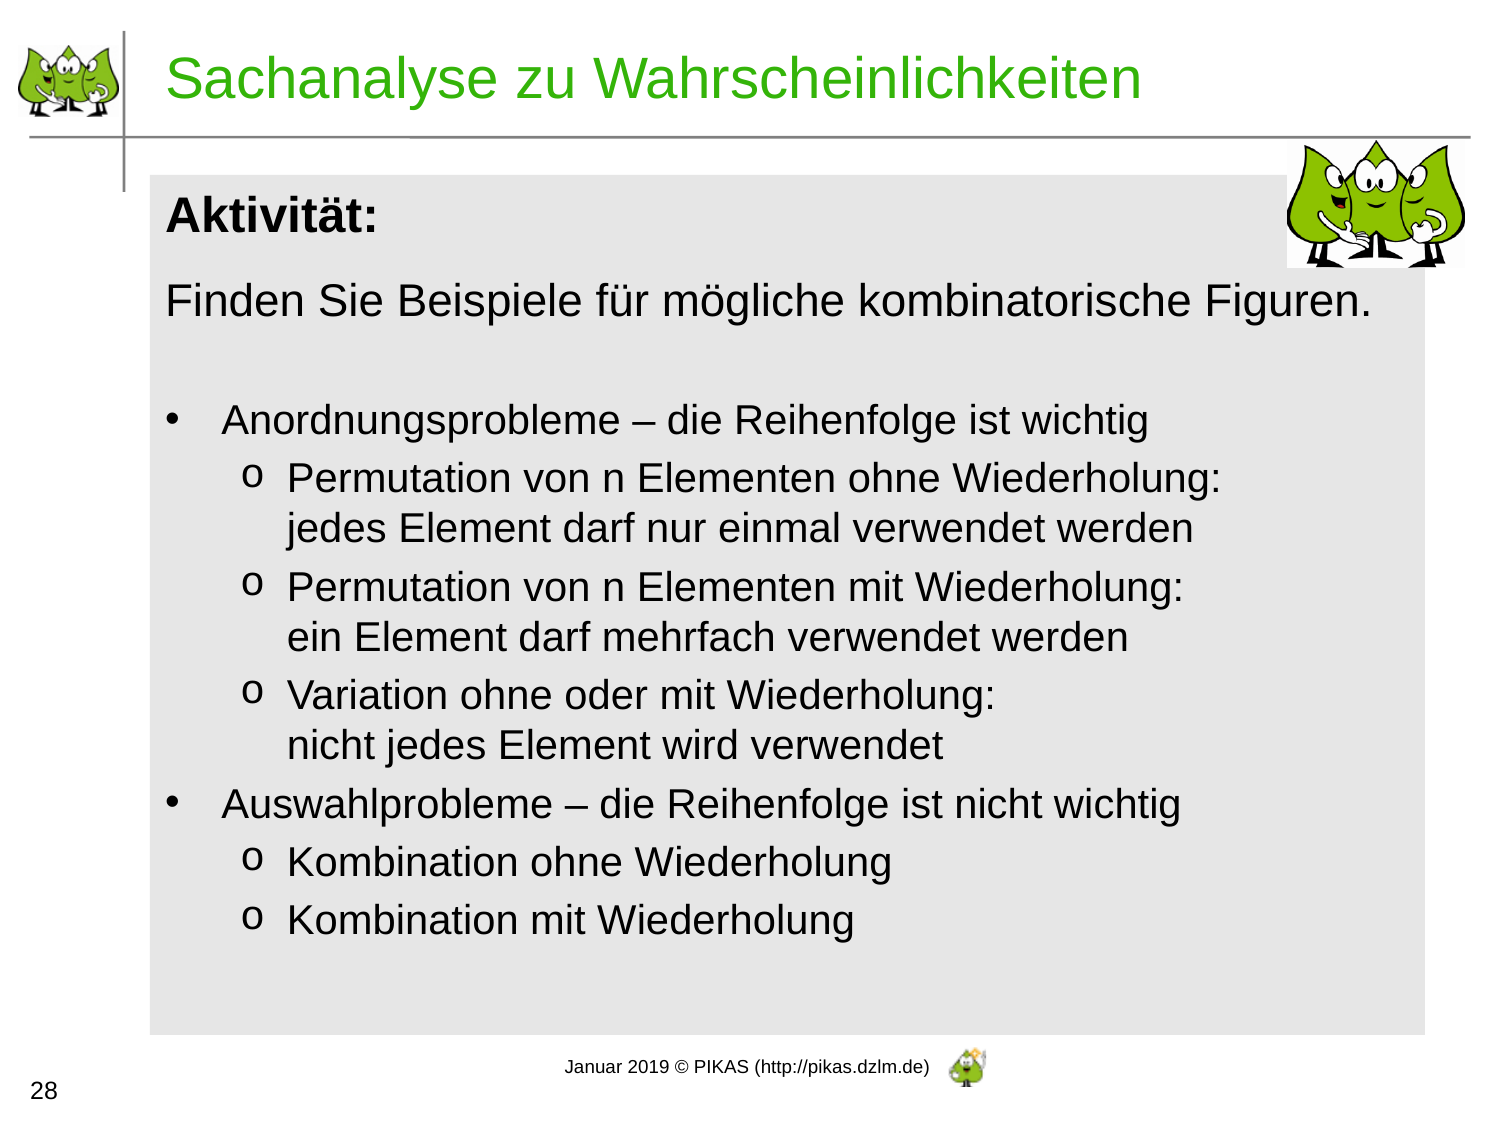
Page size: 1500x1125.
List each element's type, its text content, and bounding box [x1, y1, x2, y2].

picture [18, 45, 119, 117]
picture [1287, 140, 1466, 268]
text_box 28 [0, 1054, 89, 1125]
text_box Aktivität: Finden Sie Beispiele für mögliche kombinatorische Figuren. Anordnungsprobleme – die Reihenfolge ist wichtig Permutation von n Elementen ohne Wiederholung: jedes Element darf nur einmal verwendet werden Permutation von n Elementen mit Wiederholung: ein Element darf mehrfach verwendet werden Variation ohne oder mit Wiederholung: nicht jedes Element wird verwendet Auswahlprobleme – die Reihenfolge ist nicht wichtig Kombination ohne Wiederholung Kombination mit Wiederholung [149, 174, 1425, 1035]
text_box Sachanalyse zu Wahrscheinlichkeiten [149, 24, 1425, 125]
